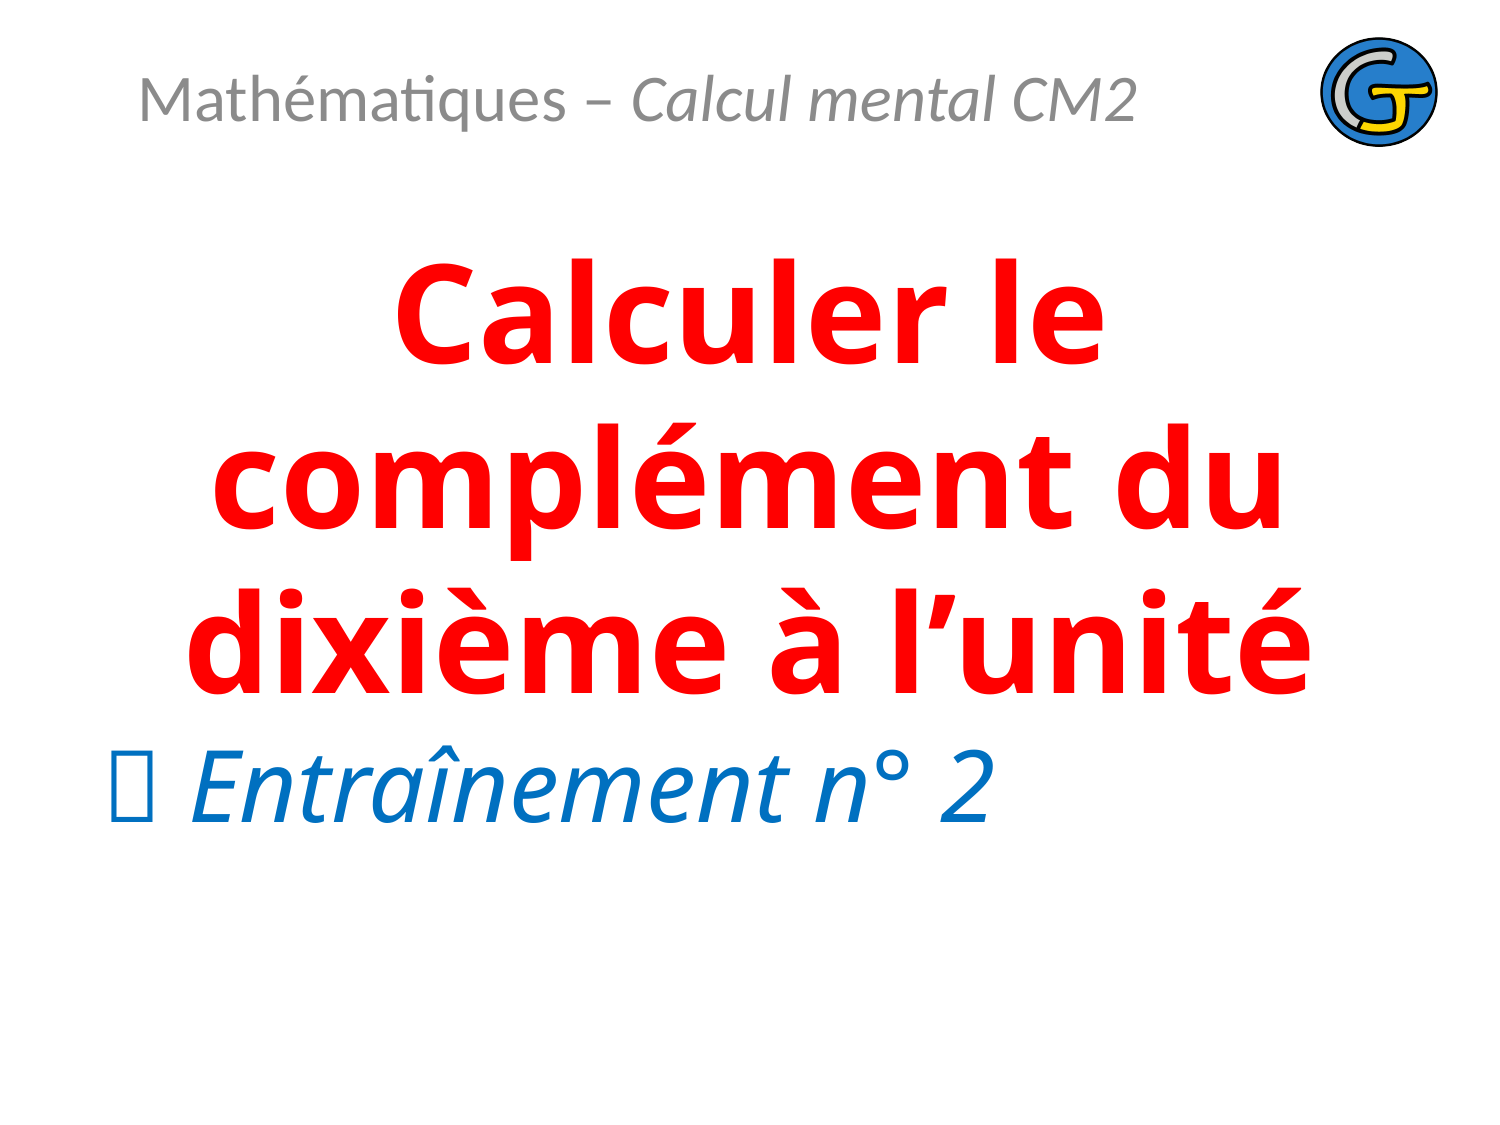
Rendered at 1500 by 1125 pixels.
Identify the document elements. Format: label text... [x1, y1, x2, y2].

subtitle Mathématiques – Calcul mental CM2 [87, 46, 1188, 164]
title Calculer le complément du dixième à l’unité [0, 290, 1500, 657]
picture [1318, 35, 1441, 149]
text_box  Entraînement n° 2 [87, 714, 1413, 850]
